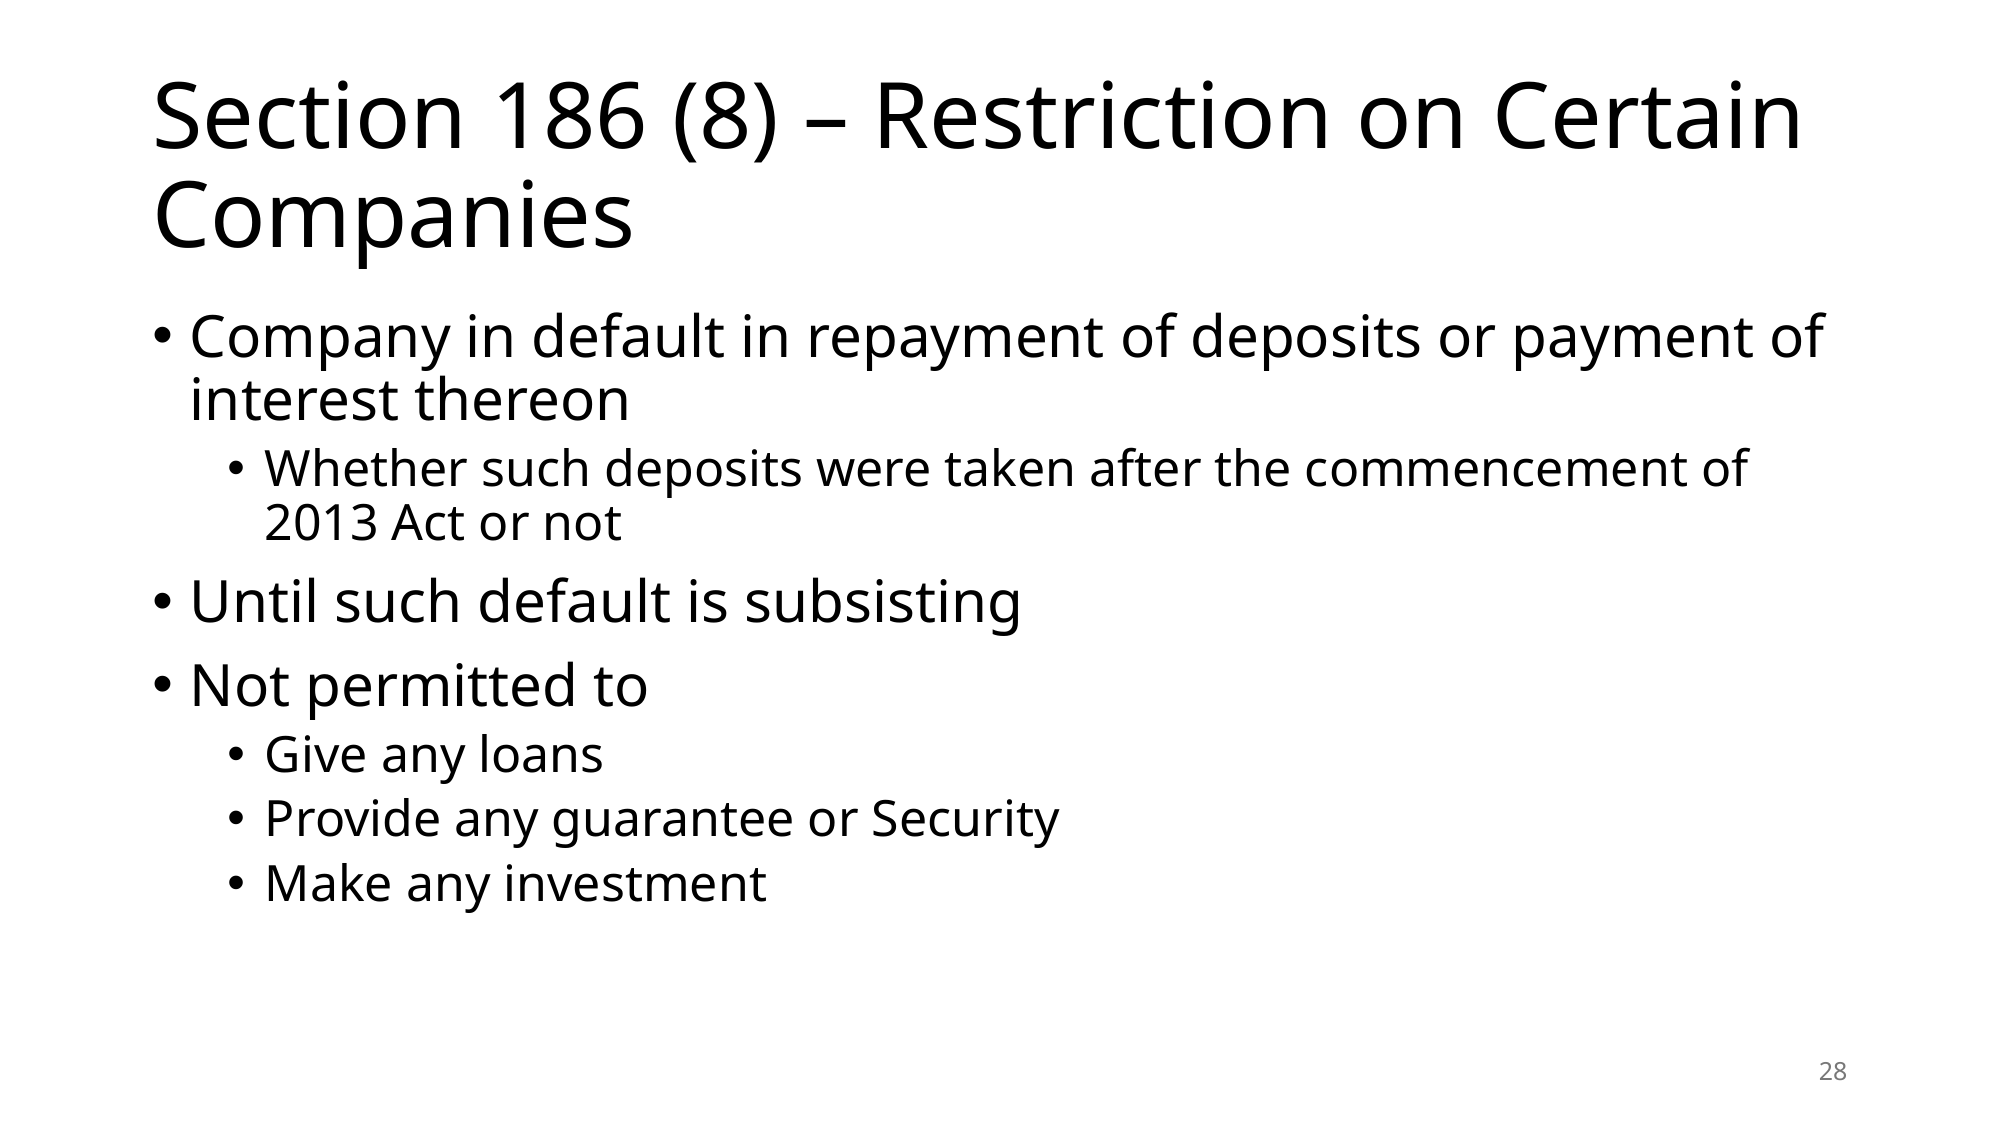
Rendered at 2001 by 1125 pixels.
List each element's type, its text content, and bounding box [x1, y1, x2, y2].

list Company in default in repayment of deposits or payment of interest thereon Whether such deposits were taken after the commencement of 2013 Act or not Until such default is subsisting Not permitted to Give any loans Provide any guarantee or Security Make any investment [137, 299, 1863, 1014]
title Section 186 (8) – Restriction on Certain Companies [137, 59, 1863, 278]
slide_number 28 [1412, 1042, 1863, 1103]
